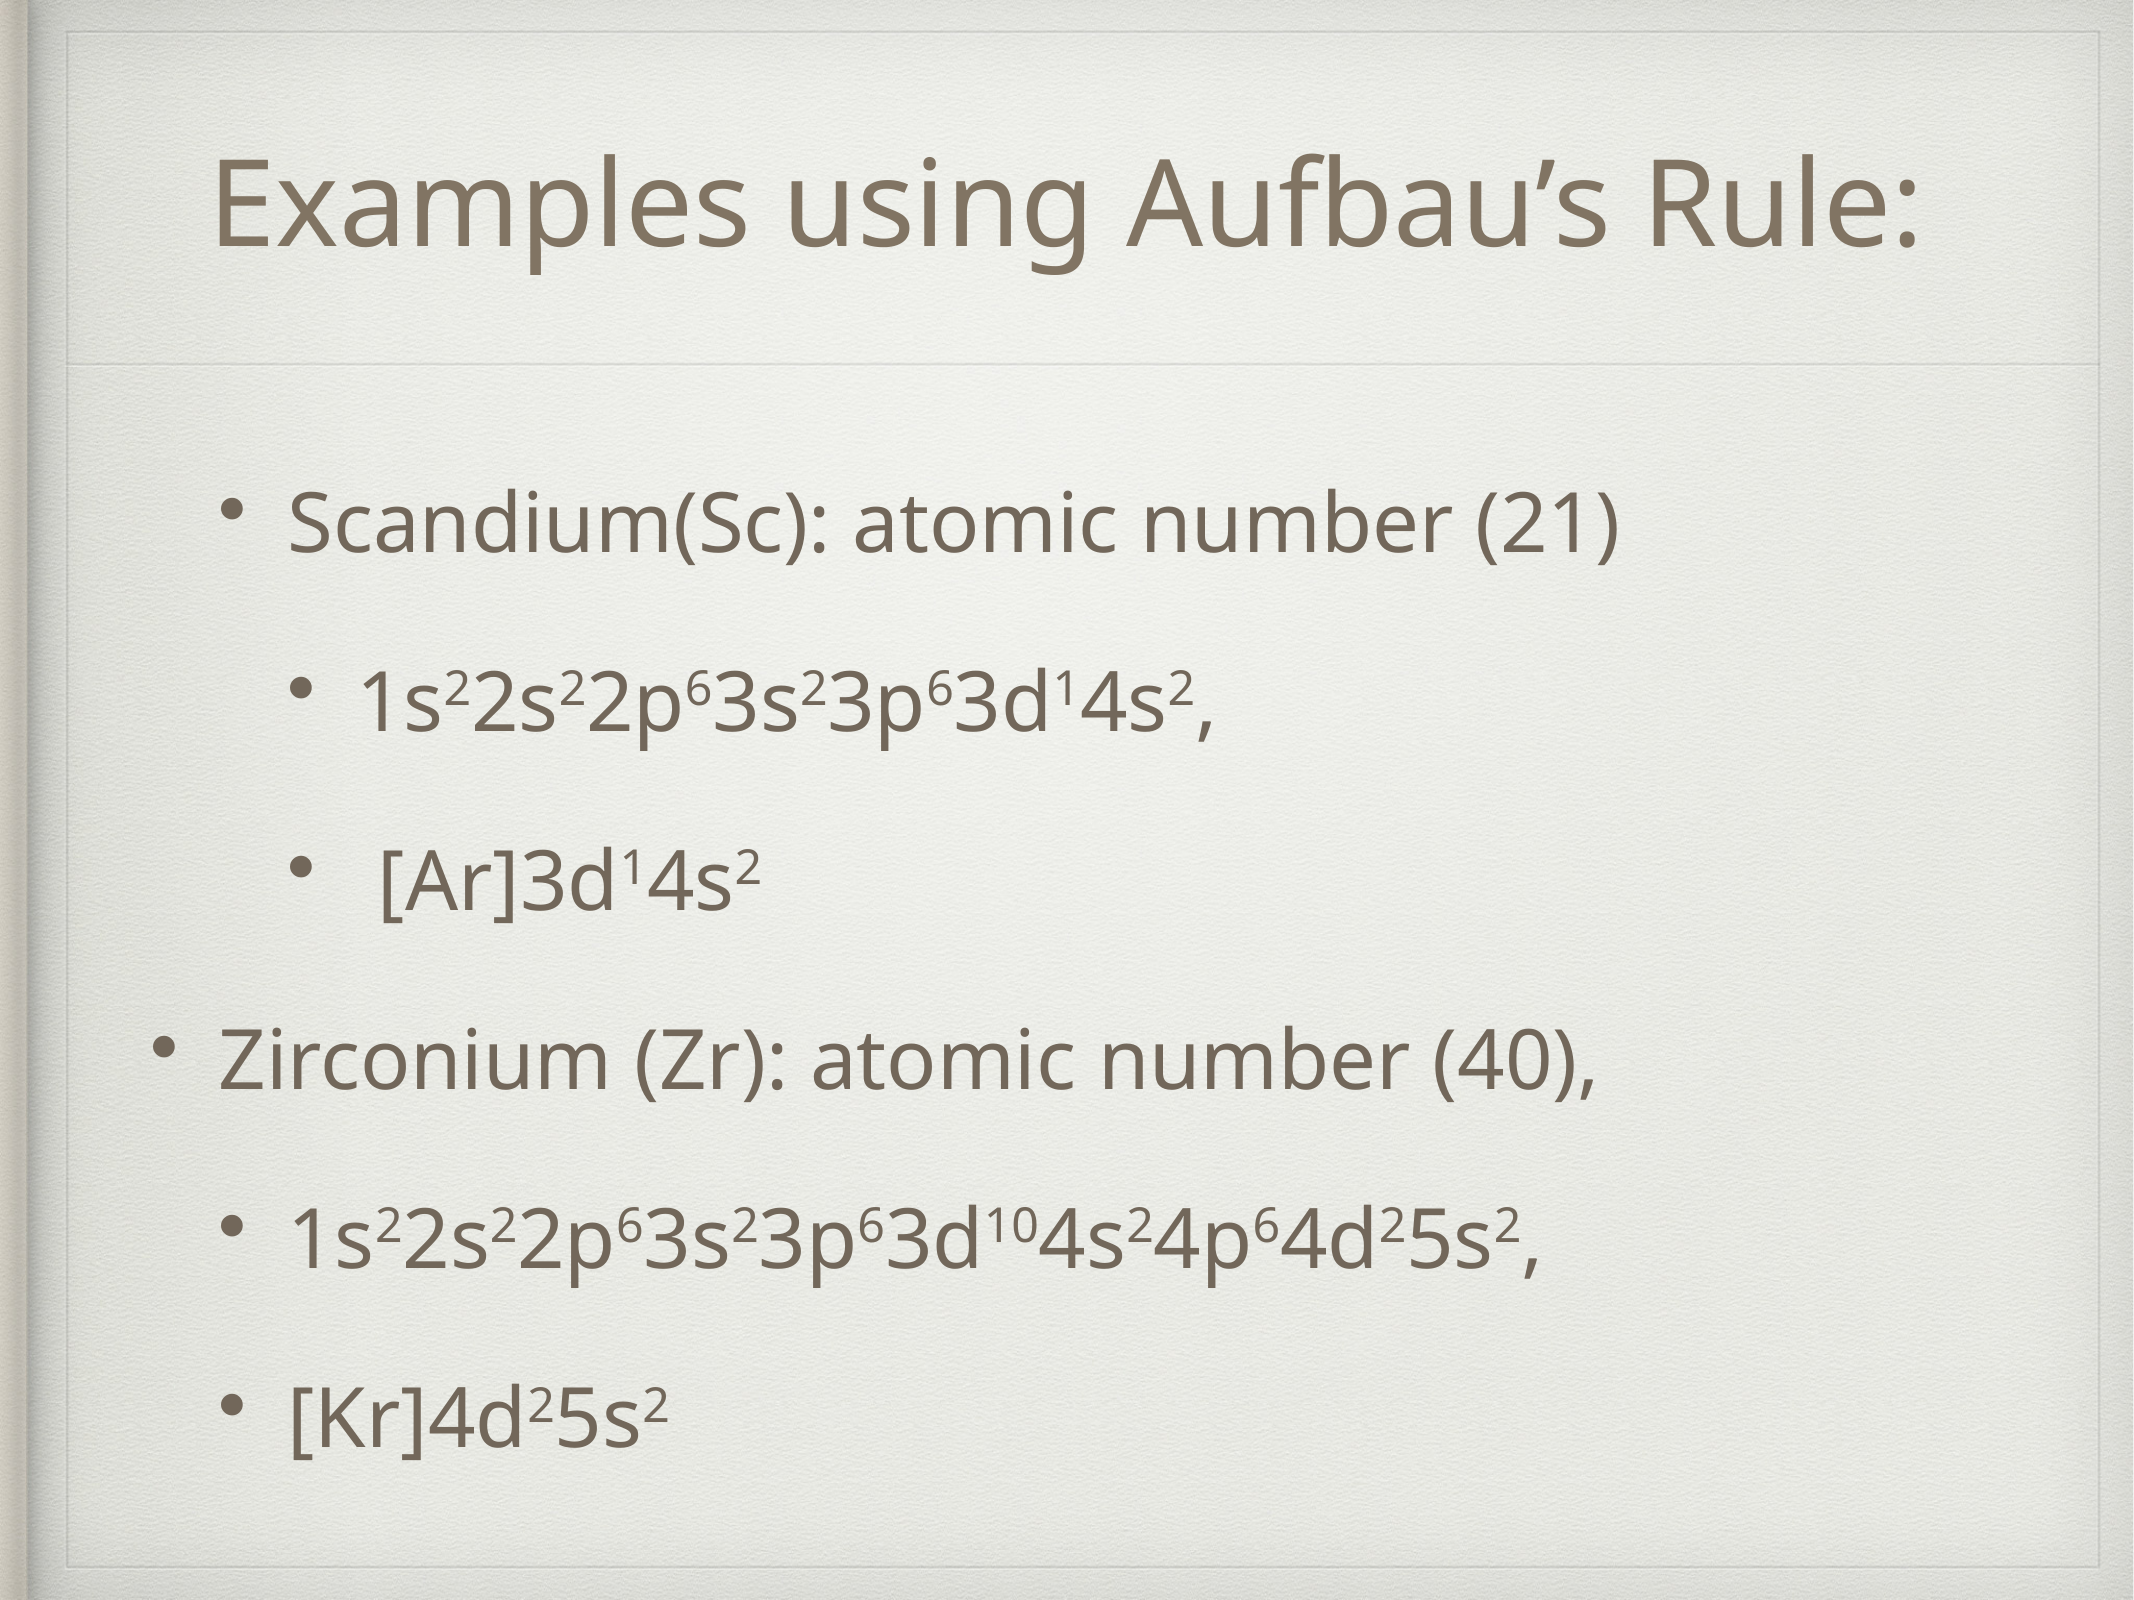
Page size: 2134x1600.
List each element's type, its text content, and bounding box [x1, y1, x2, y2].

list Scandium(Sc): atomic number (21) 1s22s22p63s23p63d14s2, [Ar]3d14s2 Zirconium (Zr): atomic number (40), 1s22s22p63s23p63d104s24p64d25s2, [Kr]4d25s2 [149, 445, 1984, 1488]
title Examples using Aufbau’s Rule: [149, 51, 1984, 345]
picture [0, 0, 2134, 1600]
